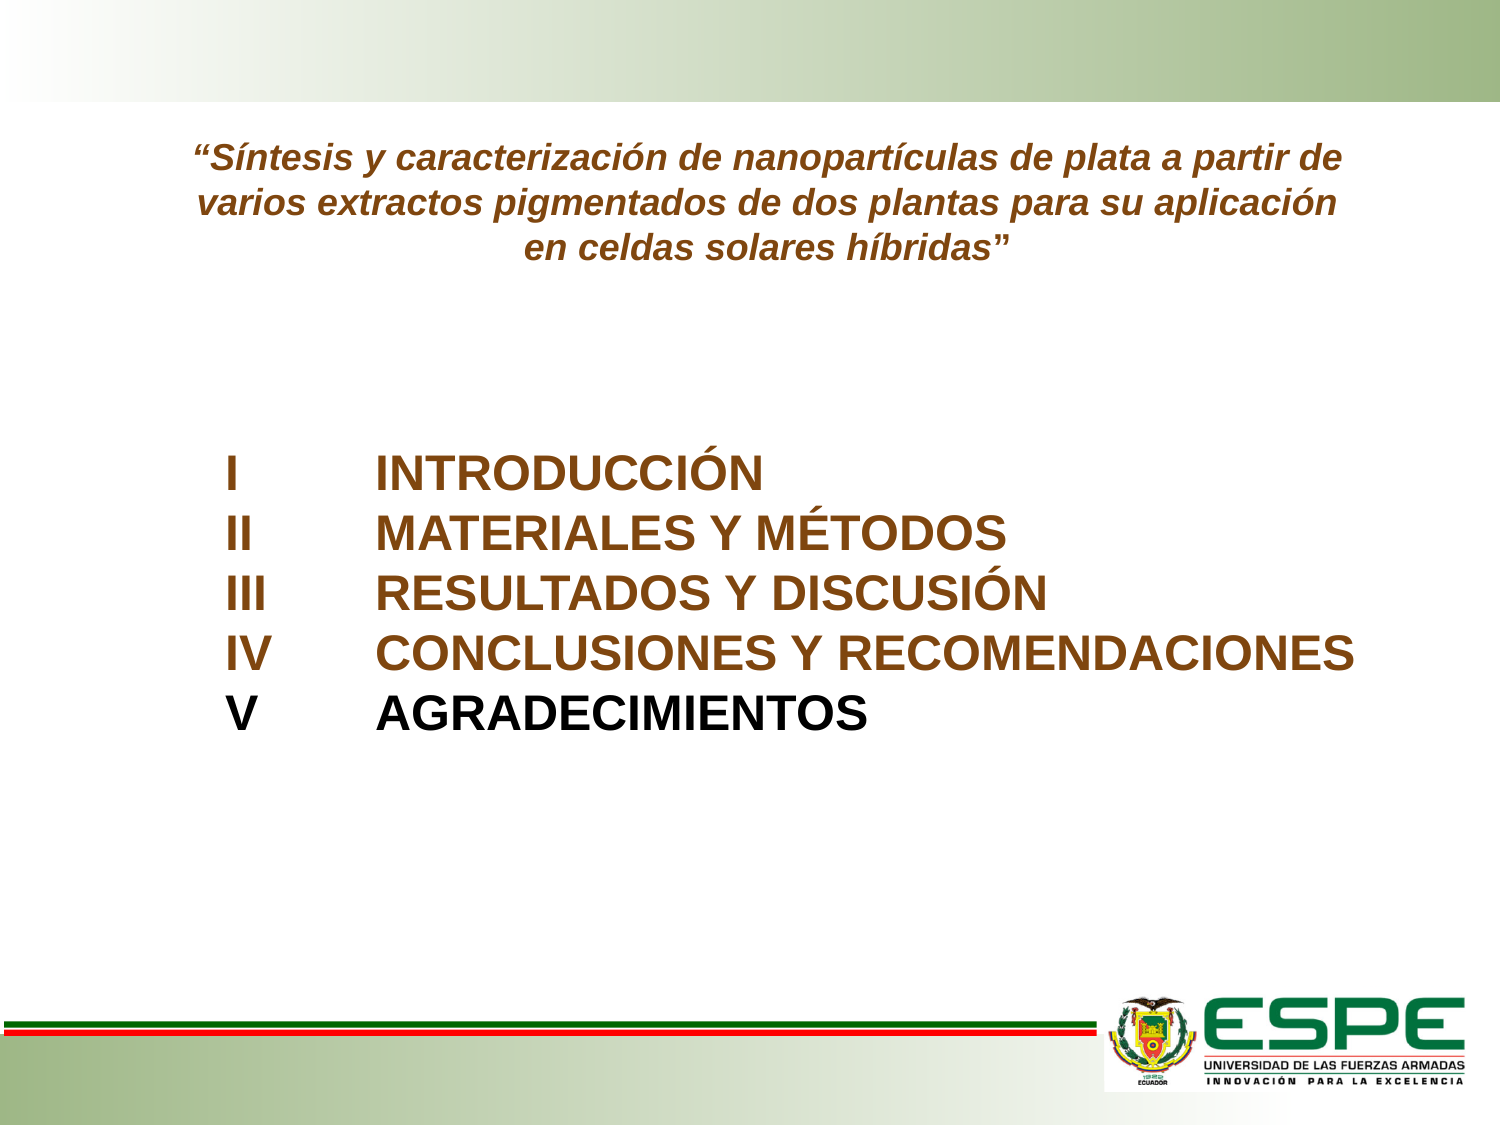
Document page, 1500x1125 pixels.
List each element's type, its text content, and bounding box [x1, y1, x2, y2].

picture [1104, 976, 1483, 1092]
text_box “Síntesis y caracterización de nanopartículas de plata a partir de varios extractos pigmentados de dos plantas para su aplicación en celdas solares híbridas” [159, 125, 1376, 276]
text_box I INTRODUCCIÓN II MATERIALES Y MÉTODOS III RESULTADOS Y DISCUSIÓN IV CONCLUSIONES Y RECOMENDACIONES V AGRADECIMIENTOS [210, 373, 1372, 749]
